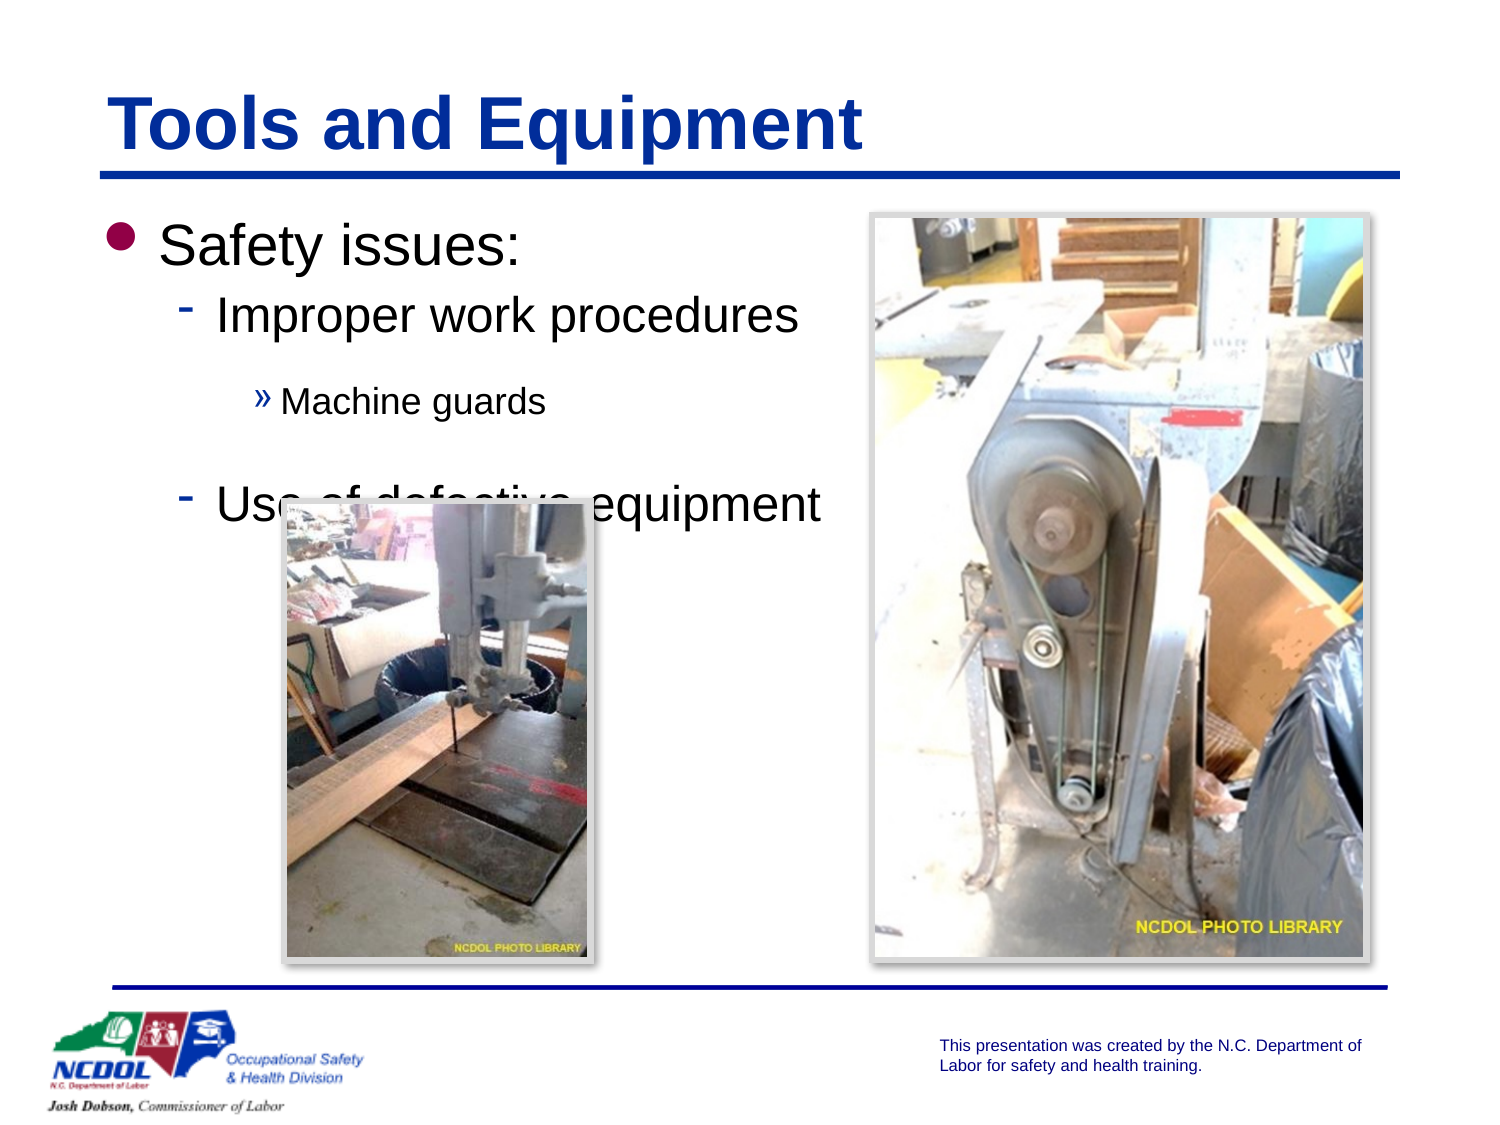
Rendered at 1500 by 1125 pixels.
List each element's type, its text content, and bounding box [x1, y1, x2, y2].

list Safety issues: Improper work procedures Machine guards Use of defective equipment [87, 200, 1400, 975]
title Tools and Equipment [99, 75, 1400, 166]
picture [37, 1002, 375, 1123]
picture [874, 217, 1364, 958]
picture [287, 503, 588, 958]
